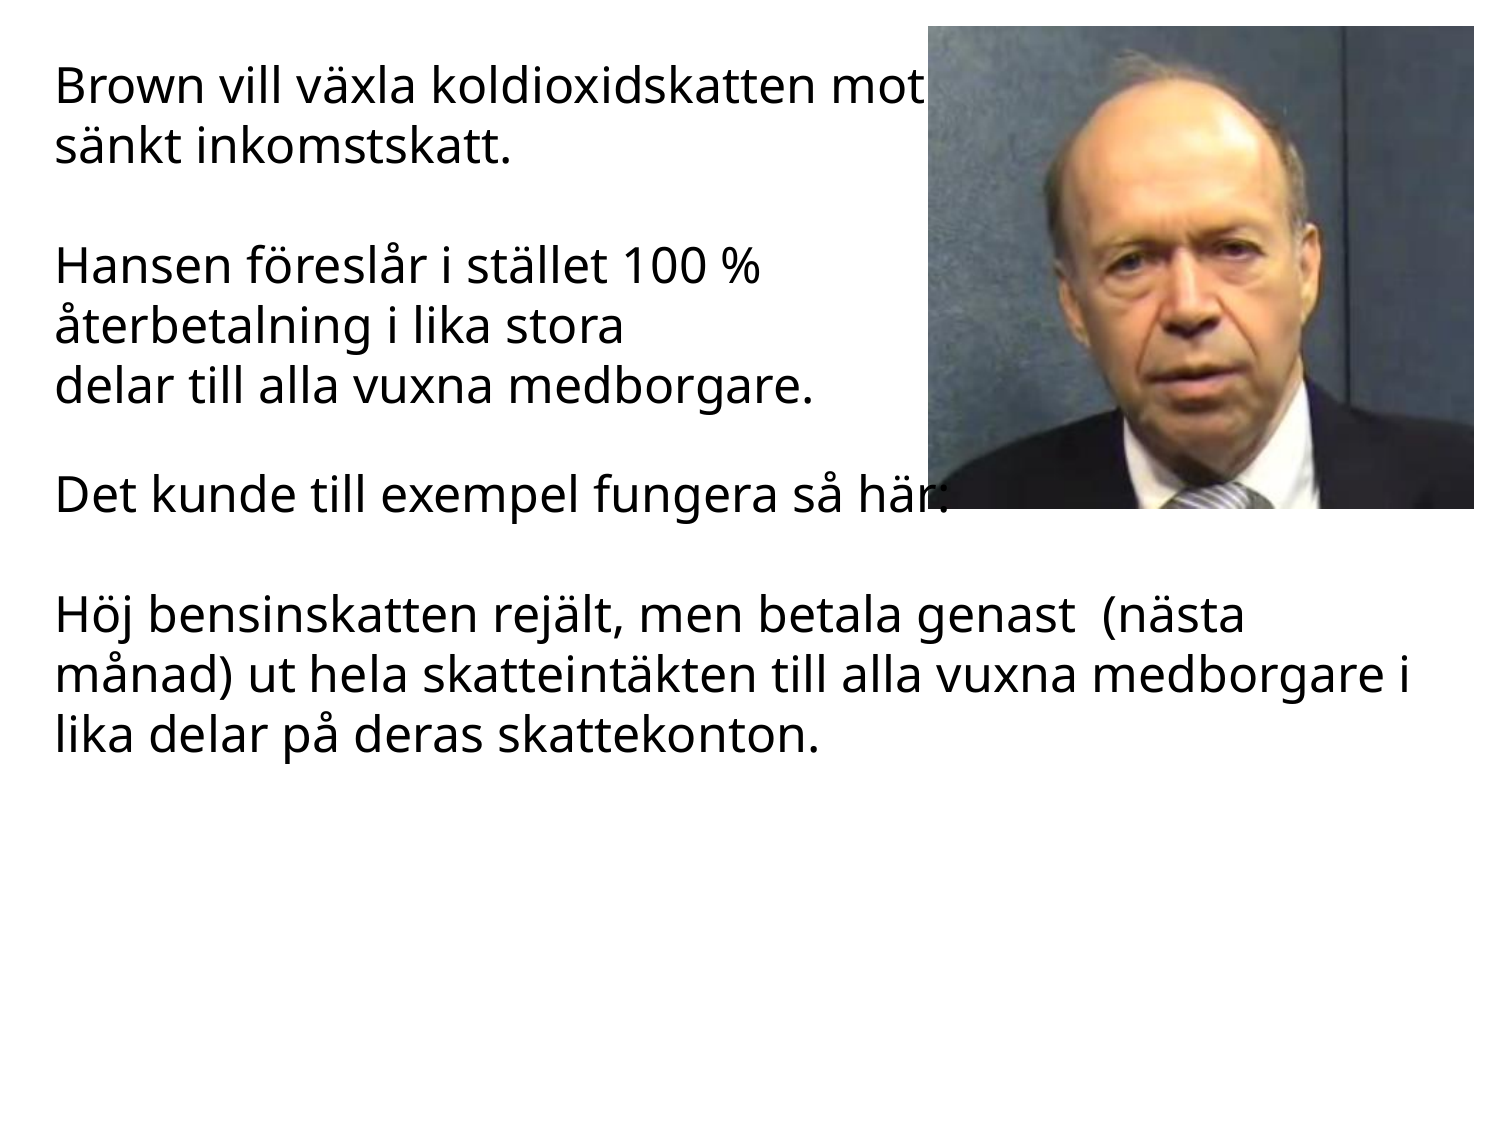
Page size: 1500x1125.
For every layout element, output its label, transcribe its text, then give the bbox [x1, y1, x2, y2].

text_box Brown vill växla koldioxidskatten mot sänkt inkomstskatt. Hansen föreslår i stället 100 % återbetalning i lika stora delar till alla vuxna medborgare. [41, 47, 923, 409]
text_box Det kunde till exempel fungera så här: Höj bensinskatten rejält, men betala genast (nästa månad) ut hela skatteintäkten till alla vuxna medborgare i lika delar på deras skattekonton. [41, 456, 1447, 818]
picture [928, 26, 1474, 510]
